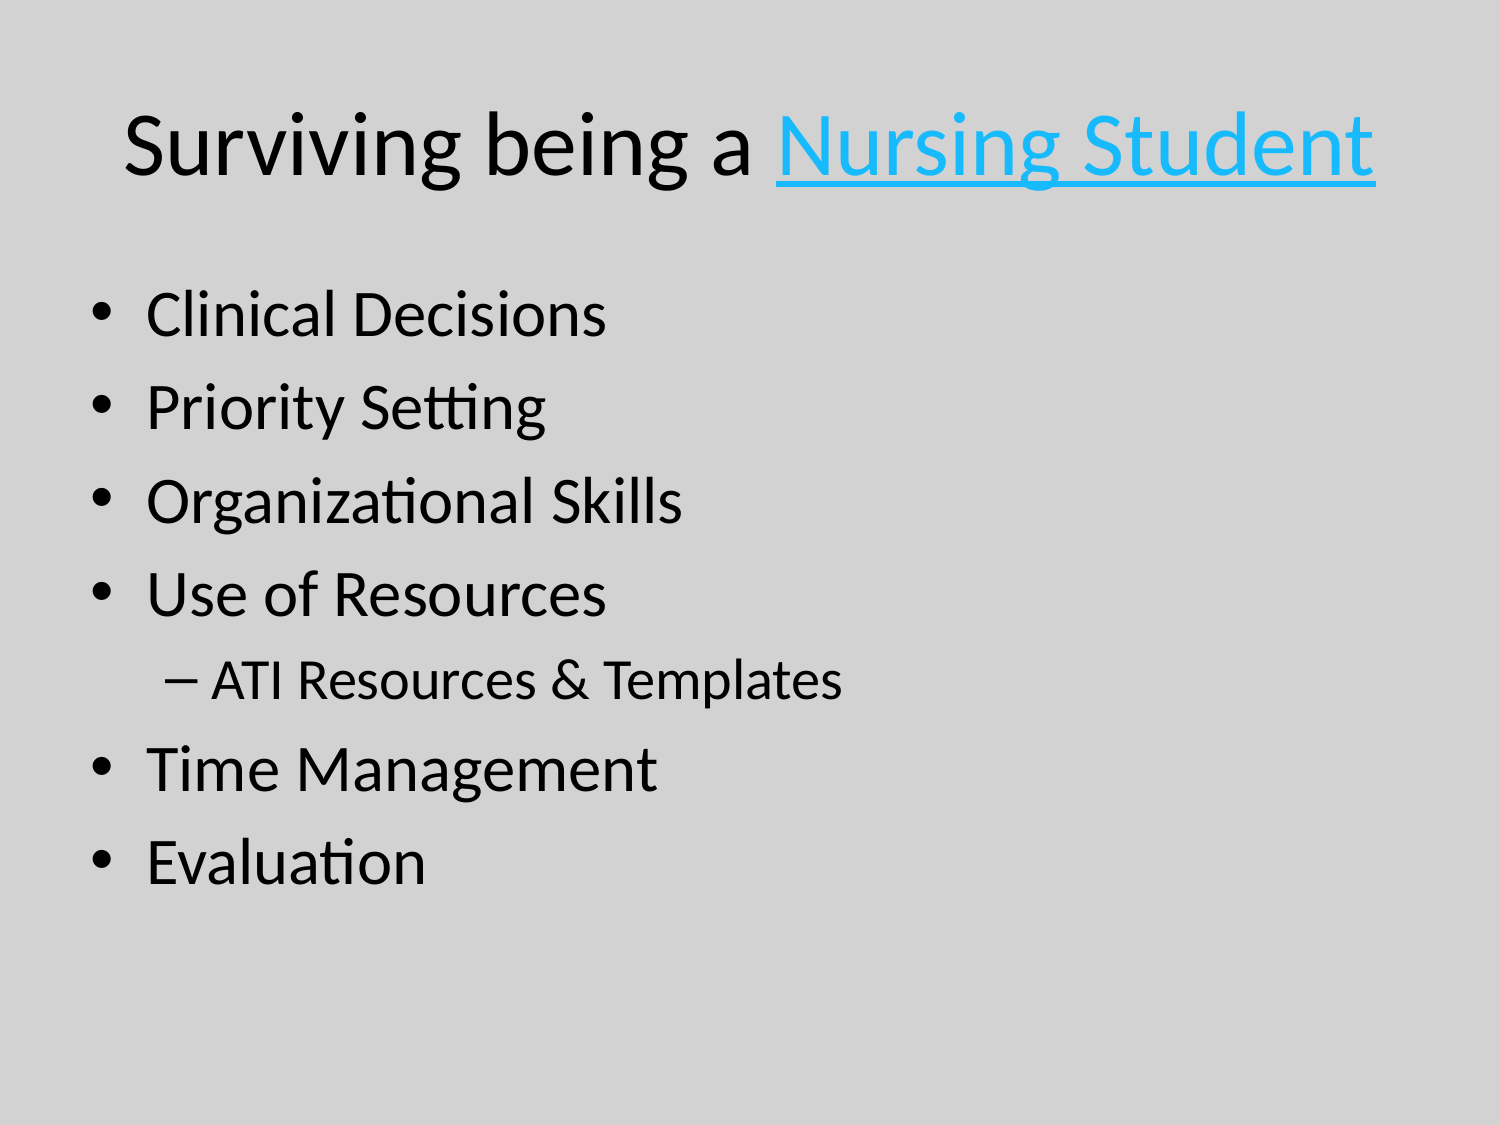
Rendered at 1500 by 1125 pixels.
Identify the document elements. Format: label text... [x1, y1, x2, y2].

title Surviving being a Nursing Student [75, 45, 1425, 233]
list Clinical Decisions Priority Setting Organizational Skills Use of Resources ATI Resources & Templates Time Management Evaluation [75, 262, 1438, 1050]
